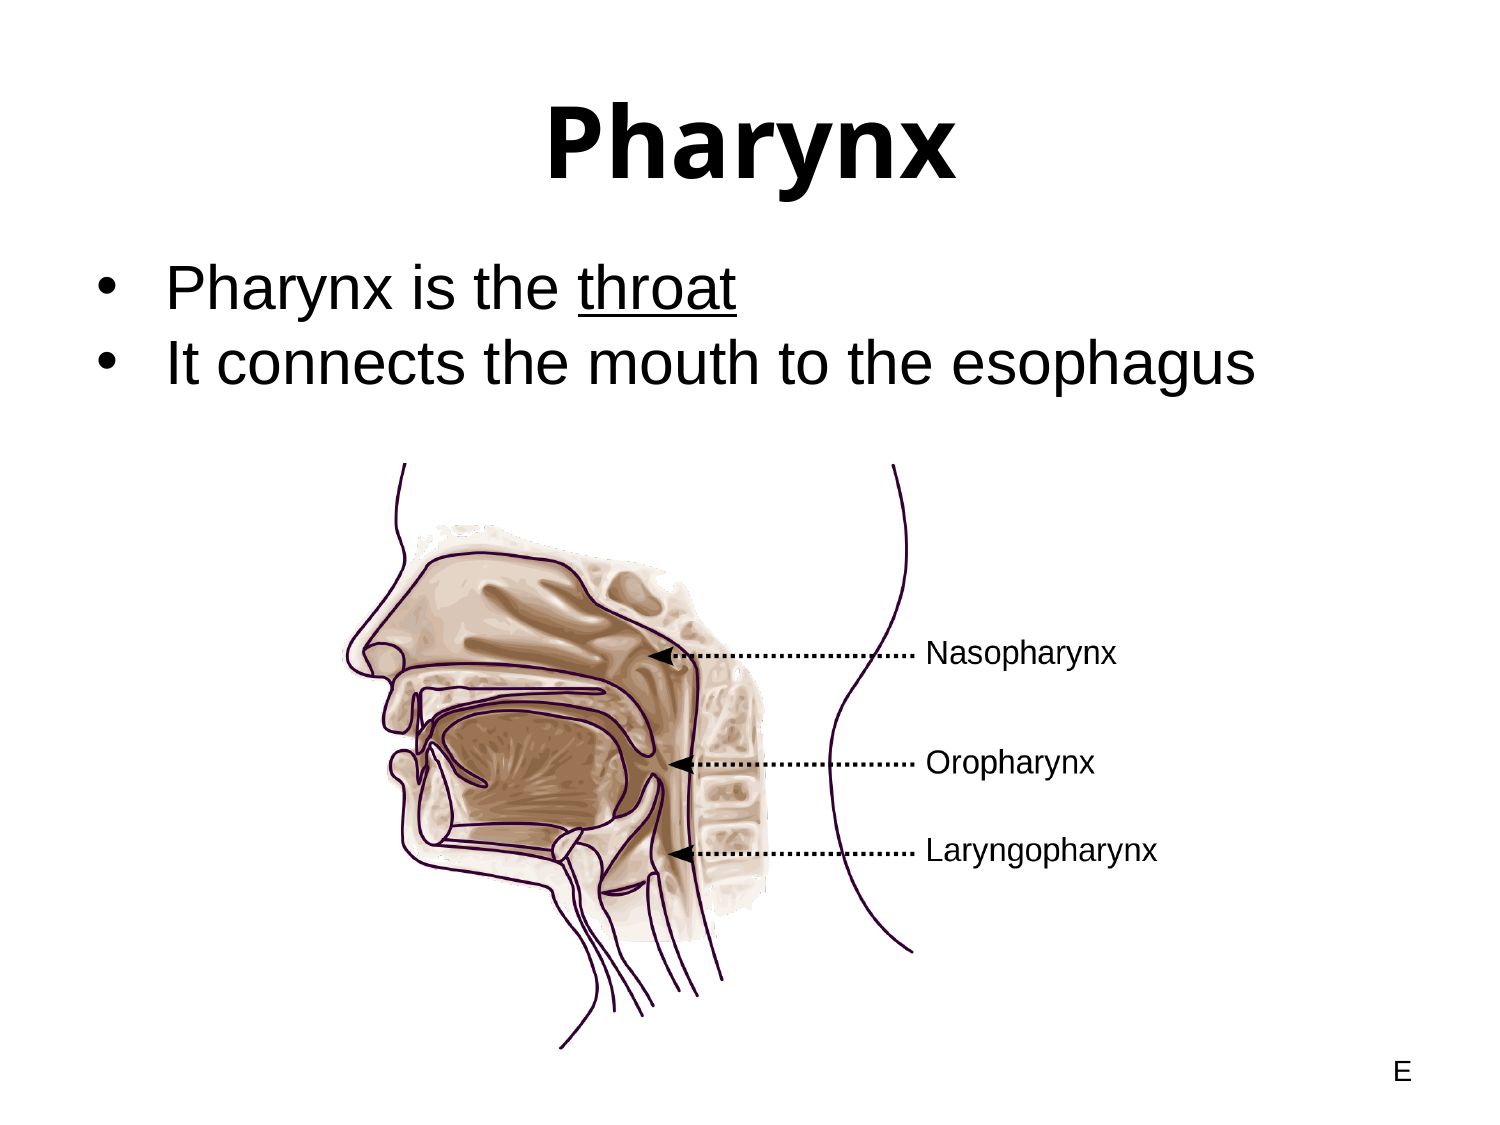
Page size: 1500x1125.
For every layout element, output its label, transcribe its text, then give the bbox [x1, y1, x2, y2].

picture [340, 463, 1160, 1050]
title Pharynx [75, 45, 1425, 232]
list Pharynx is the throat It connects the mouth to the esophagus [75, 232, 1425, 464]
text_box E [1377, 1037, 1468, 1125]
